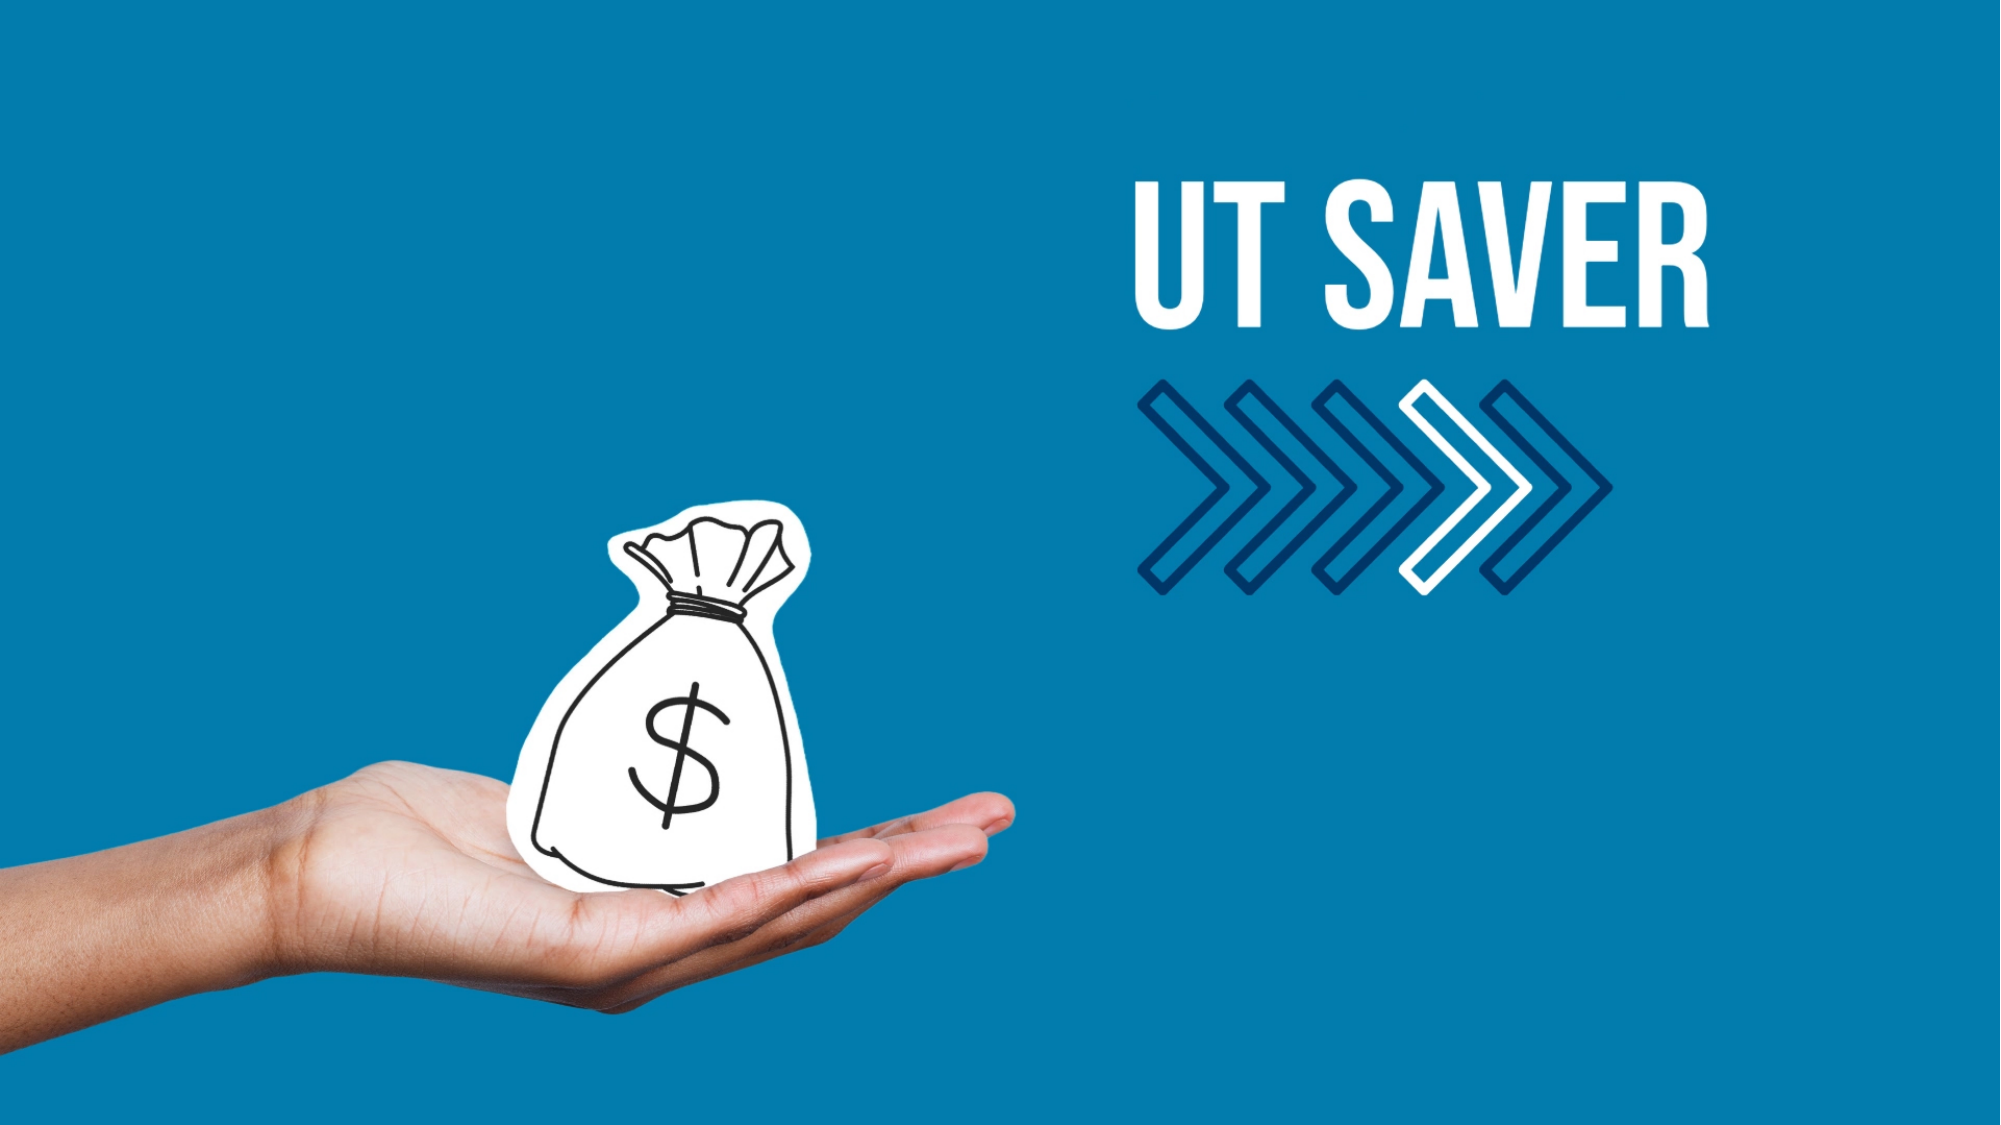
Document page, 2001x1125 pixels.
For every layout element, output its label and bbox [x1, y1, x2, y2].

picture [1312, 380, 1444, 595]
picture [1480, 380, 1612, 594]
picture [1400, 181, 1479, 328]
picture [1638, 181, 1709, 328]
picture [1478, 181, 1552, 328]
picture [0, 500, 1016, 1056]
picture [1135, 181, 1204, 330]
picture [1398, 379, 1533, 595]
picture [1563, 181, 1626, 328]
picture [1325, 179, 1394, 330]
picture [1224, 380, 1356, 594]
picture [1213, 181, 1285, 328]
picture [1138, 380, 1270, 594]
